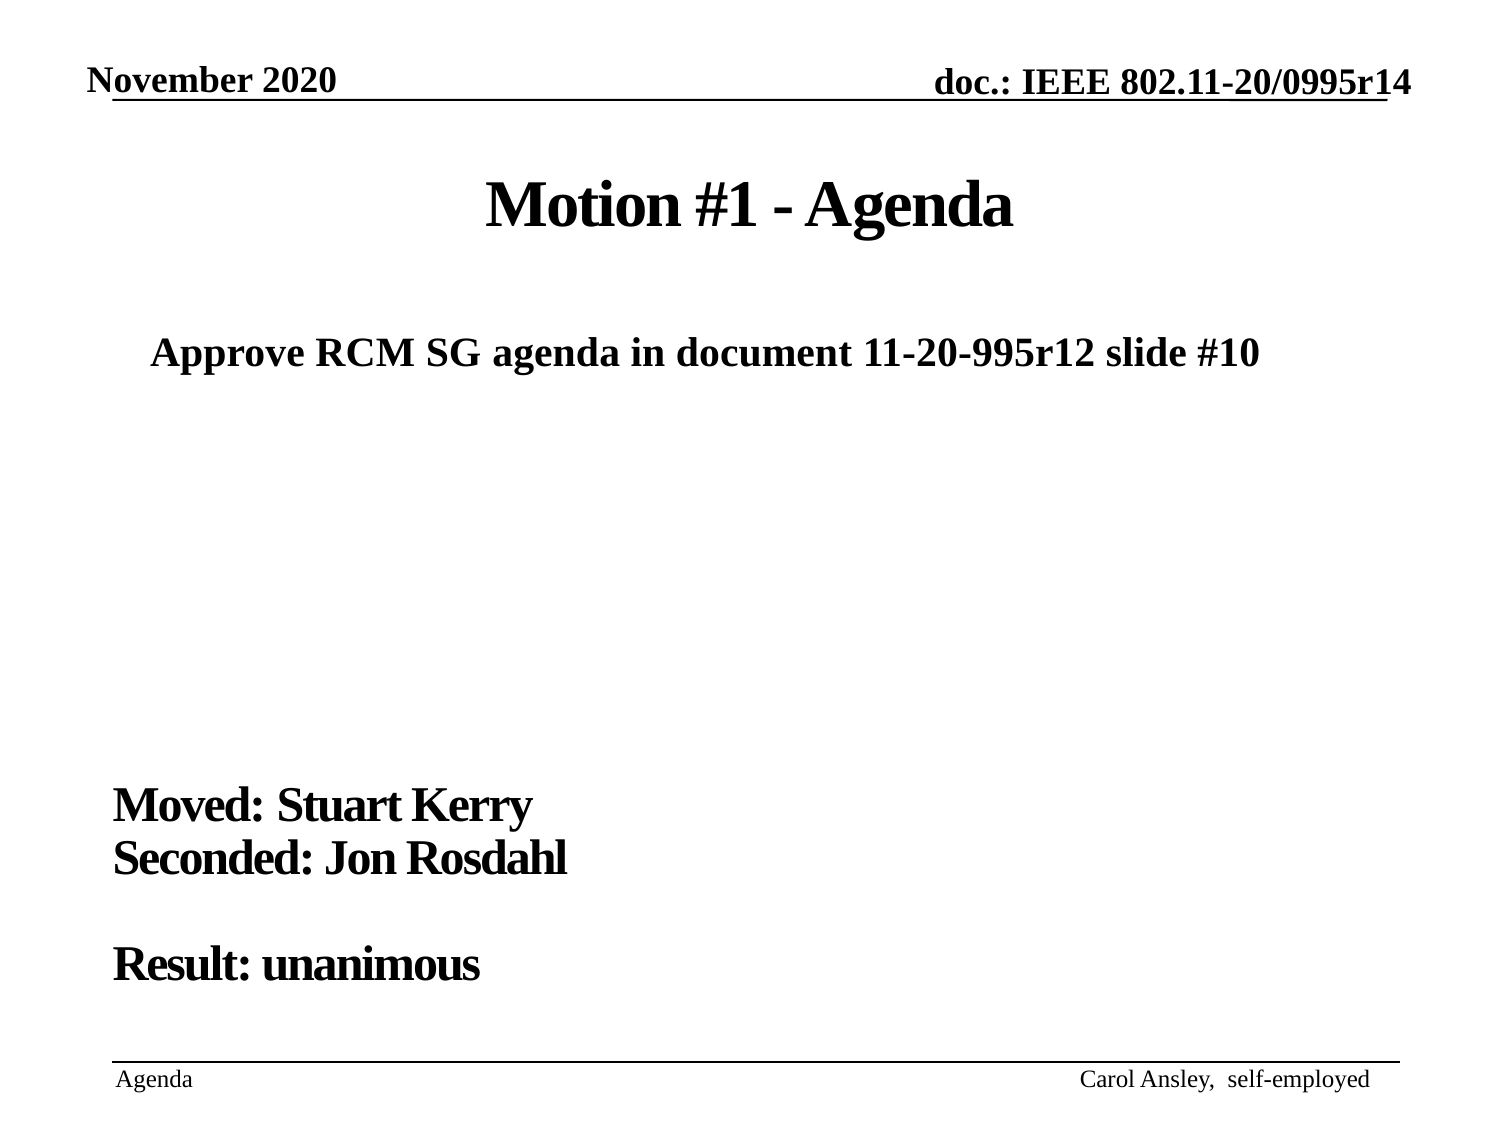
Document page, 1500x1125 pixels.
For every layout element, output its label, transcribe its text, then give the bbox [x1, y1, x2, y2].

title Motion #1 - Agenda [111, 111, 1388, 288]
list Approve RCM SG agenda in document 11-20-995r12 slide #10 Moved: Stuart Kerry Seconded: Jon Rosdahl Result: unanimous [111, 324, 1388, 1001]
